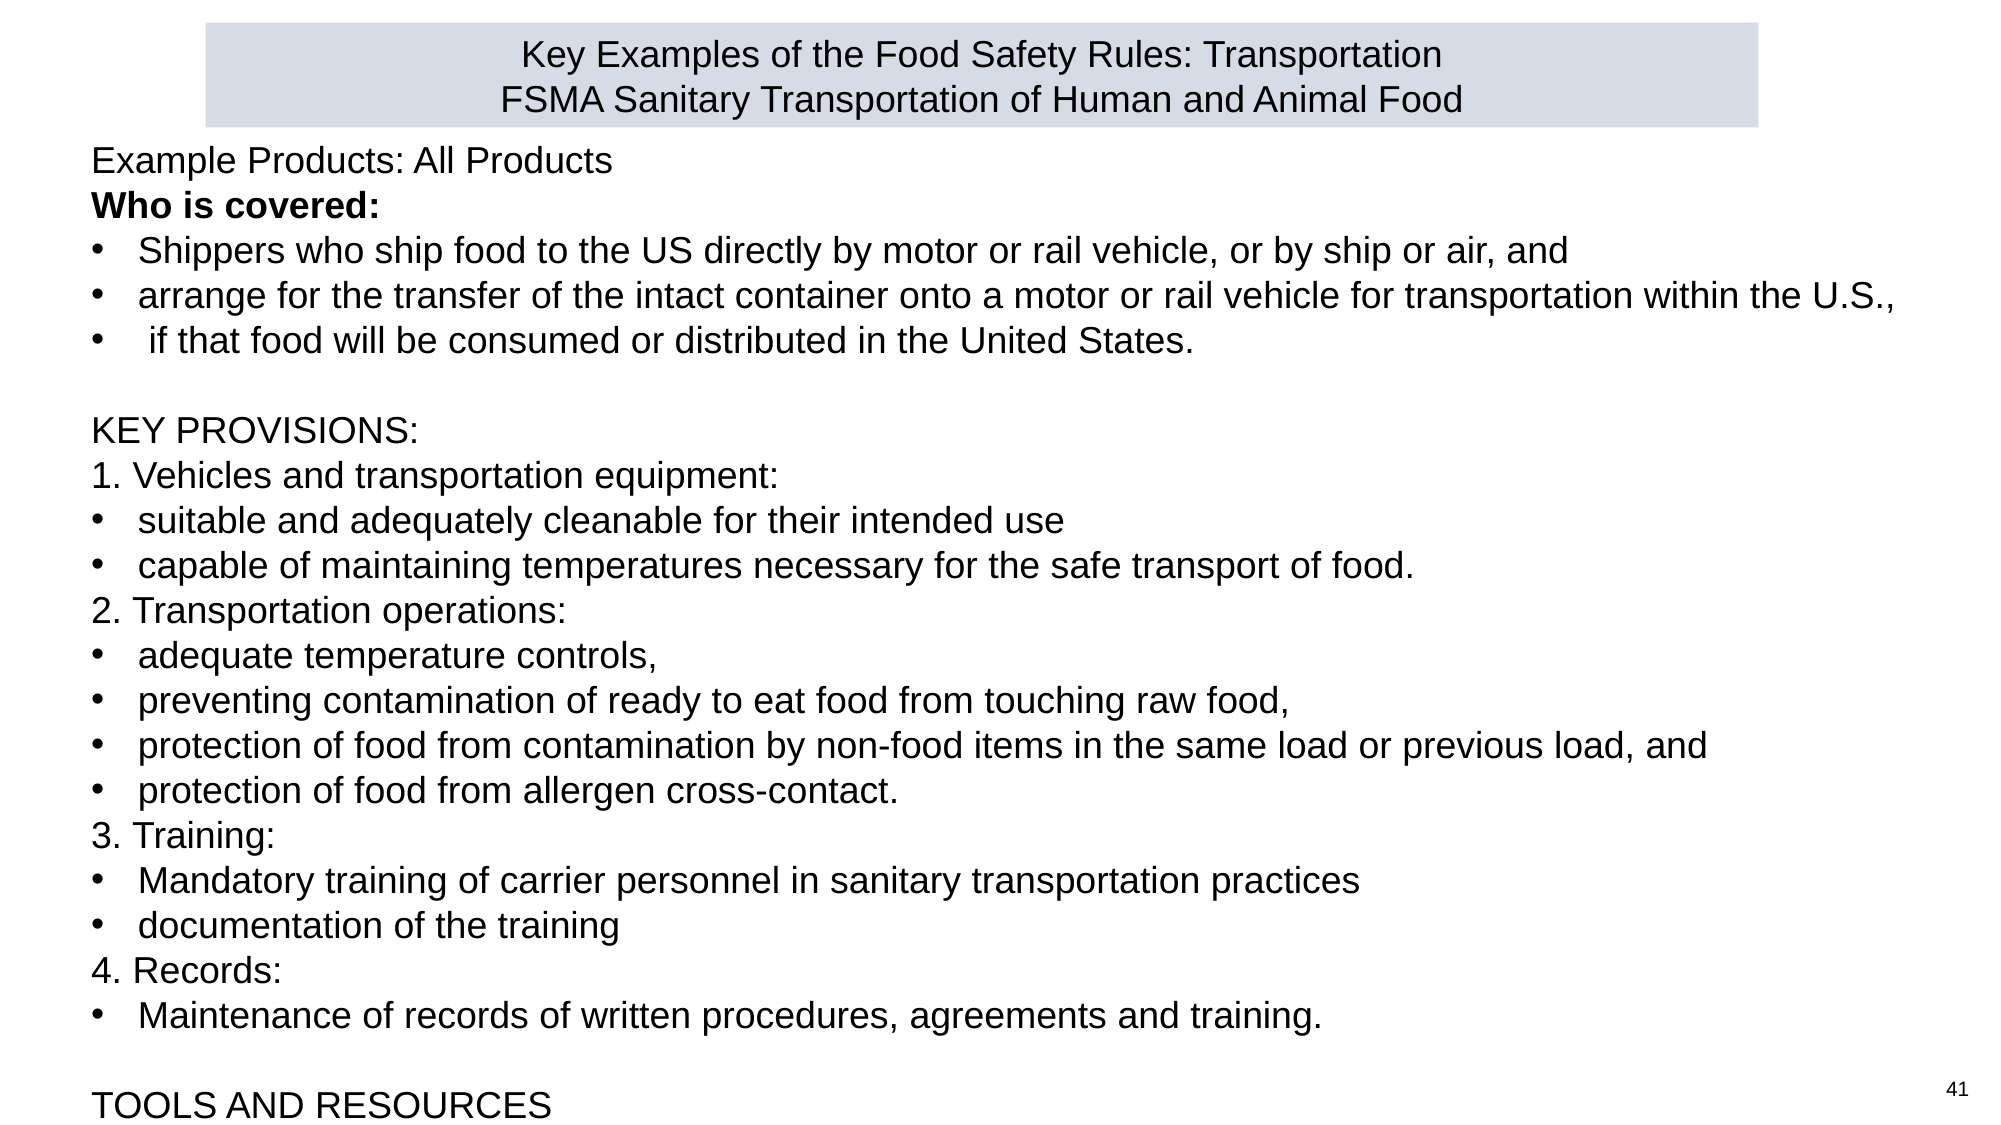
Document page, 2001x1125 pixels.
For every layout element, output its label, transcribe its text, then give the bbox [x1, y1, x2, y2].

text_box Example Products: All Products Who is covered: Shippers who ship food to the US directly by motor or rail vehicle, or by ship or air, and arrange for the transfer of the intact container onto a motor or rail vehicle for transportation within the U.S., if that food will be consumed or distributed in the United States. KEY PROVISIONS: 1. Vehicles and transportation equipment: suitable and adequately cleanable for their intended use capable of maintaining temperatures necessary for the safe transport of food. 2. Transportation operations: adequate temperature controls, preventing contamination of ready to eat food from touching raw food, protection of food from contamination by non-food items in the same load or previous load, and protection of food from allergen cross-contact. 3. Training: Mandatory training of carrier personnel in sanitary transportation practices documentation of the training 4. Records: Maintenance of records of written procedures, agreements and training. TOOLS AND RESOURCES Training for Carriers covered by the Sanitary Transportation of Human and Animal Food Rule | FDA Final Rule on Sanitary Transportation of Human and Animal Food (fda.gov) [76, 128, 1924, 1125]
text_box Key Examples of the Food Safety Rules: Transportation FSMA Sanitary Transportation of Human and Animal Food [205, 22, 1759, 128]
text_box 41 [1604, 1068, 1984, 1109]
